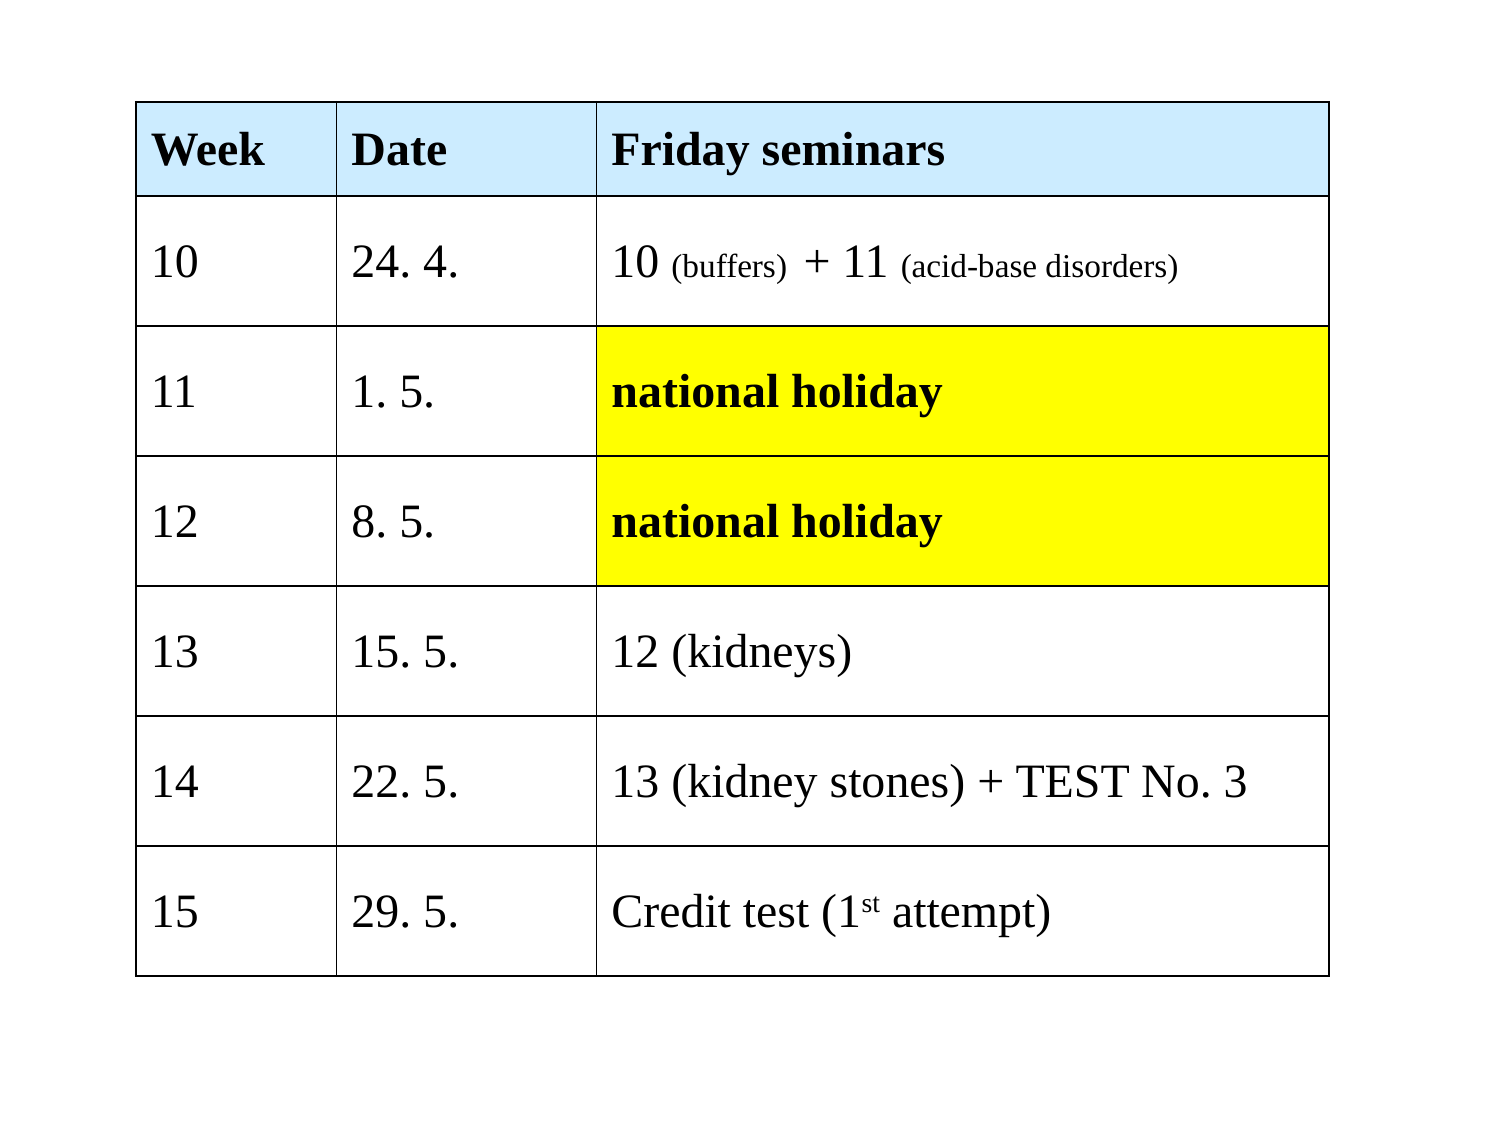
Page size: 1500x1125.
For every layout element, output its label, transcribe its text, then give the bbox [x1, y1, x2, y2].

table_header Friday seminars [597, 103, 1328, 195]
table_header Week [137, 103, 336, 195]
table_cell 11 [137, 327, 336, 455]
table_cell national holiday [597, 457, 1328, 585]
table_cell 22. 5. [337, 717, 596, 845]
table_cell national holiday [597, 327, 1328, 455]
table_cell 8. 5. [337, 457, 596, 585]
table_cell Credit test (1st attempt) [597, 847, 1328, 975]
table_cell 12 [137, 457, 336, 585]
table_cell 13 (kidney stones) + TEST No. 3 [597, 717, 1328, 845]
table_cell 29. 5. [337, 847, 596, 975]
table_header Date [337, 103, 596, 195]
table_cell 14 [137, 717, 336, 845]
table_cell 1. 5. [337, 327, 596, 455]
table_cell 10 [137, 197, 336, 325]
table_cell 24. 4. [337, 197, 596, 325]
table_cell 15. 5. [337, 587, 596, 715]
table_cell 13 [137, 587, 336, 715]
table_cell 15 [137, 847, 336, 975]
table_cell 12 (kidneys) [597, 587, 1328, 715]
table_cell 10 (buffers) + 11 (acid-base disorders) [597, 197, 1328, 325]
